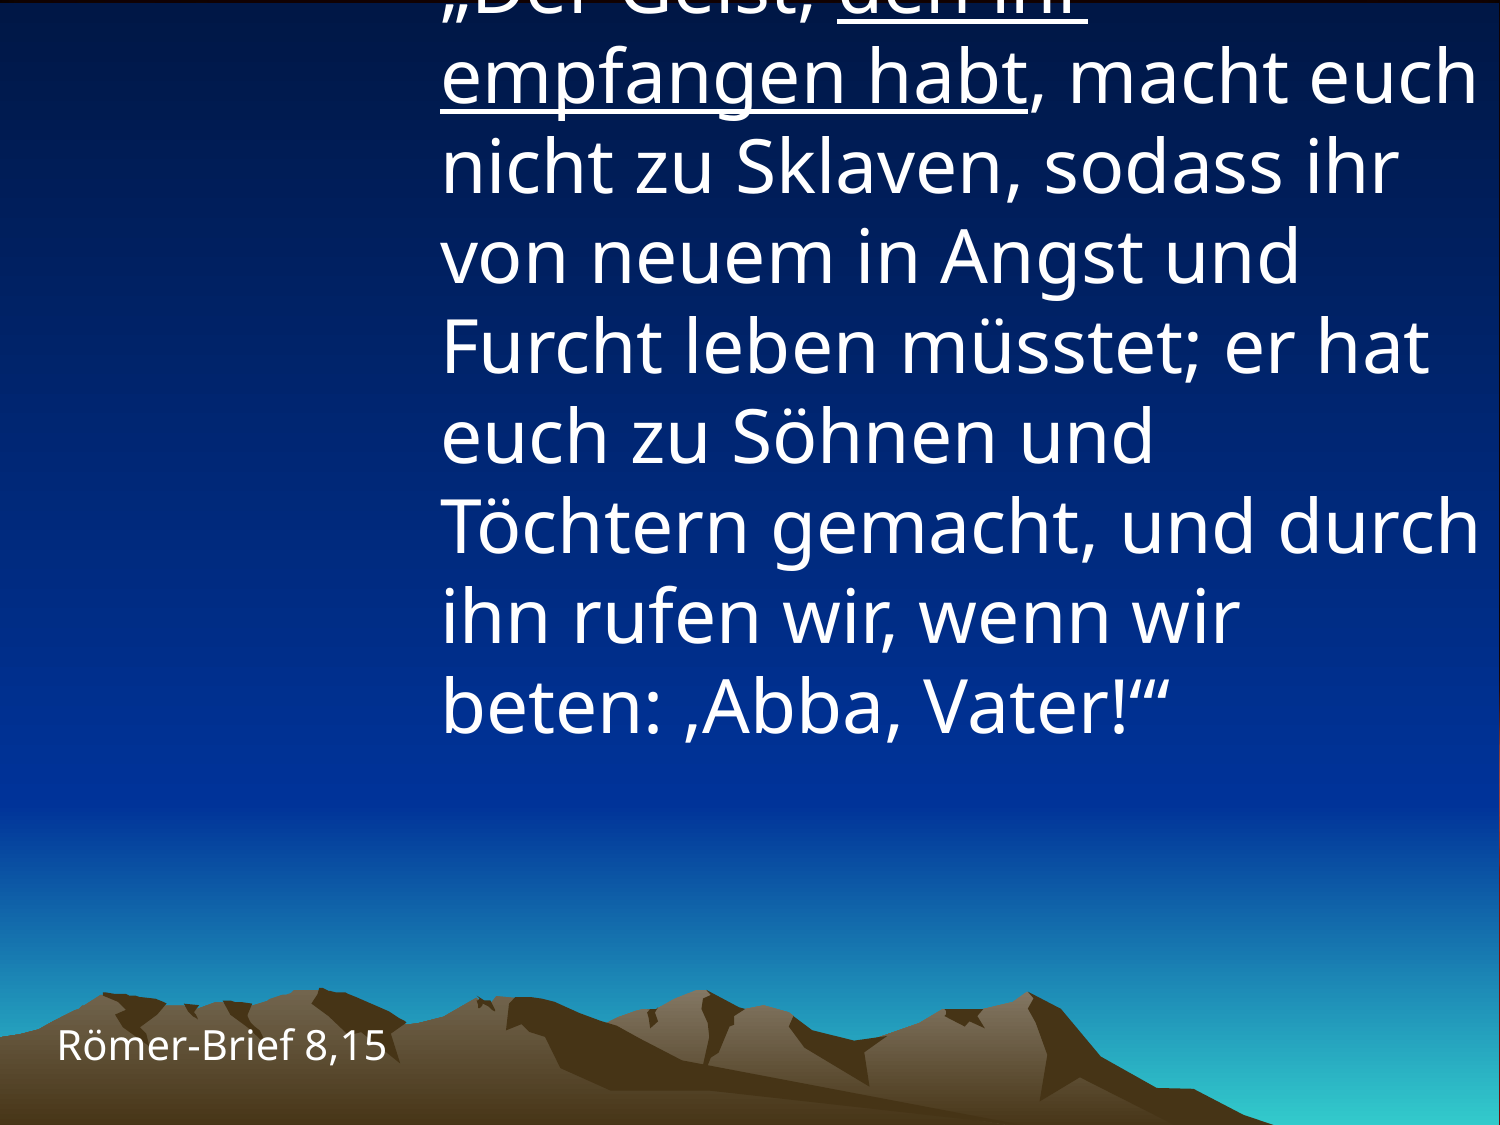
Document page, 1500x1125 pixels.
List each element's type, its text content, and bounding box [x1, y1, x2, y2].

title „Der Geist, den ihr empfangen habt, macht euch nicht zu Sklaven, sodass ihr von neuem in Angst und Furcht leben müsstet; er hat euch zu Söhnen und Töchtern gemacht, und durch ihn rufen wir, wenn wir beten: ‚Abba, Vater!‘“ [425, 0, 1500, 756]
subtitle Römer-Brief 8,15 [41, 1011, 1092, 1125]
